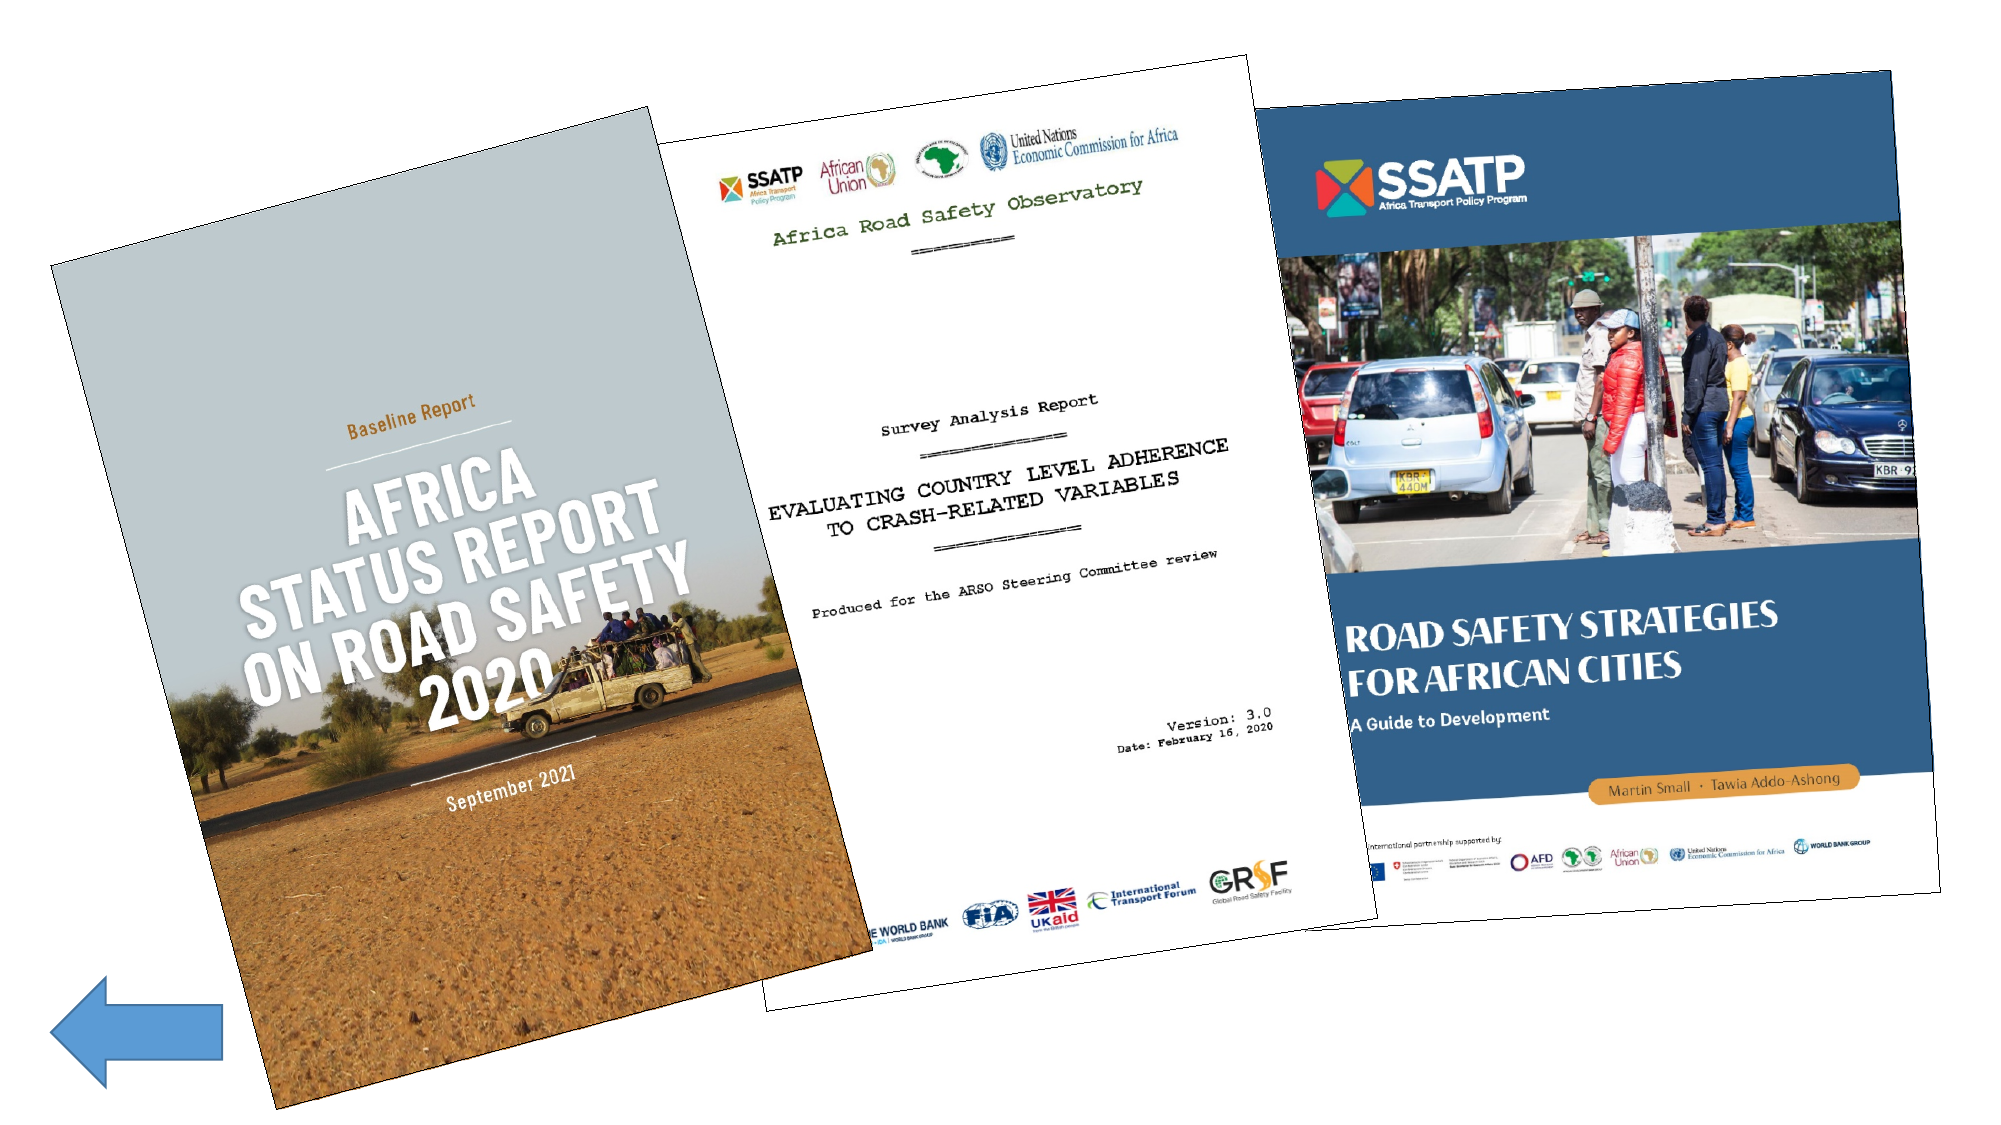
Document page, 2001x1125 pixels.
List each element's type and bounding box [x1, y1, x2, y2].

text_box [49, 975, 224, 1090]
picture [52, 56, 1941, 1109]
